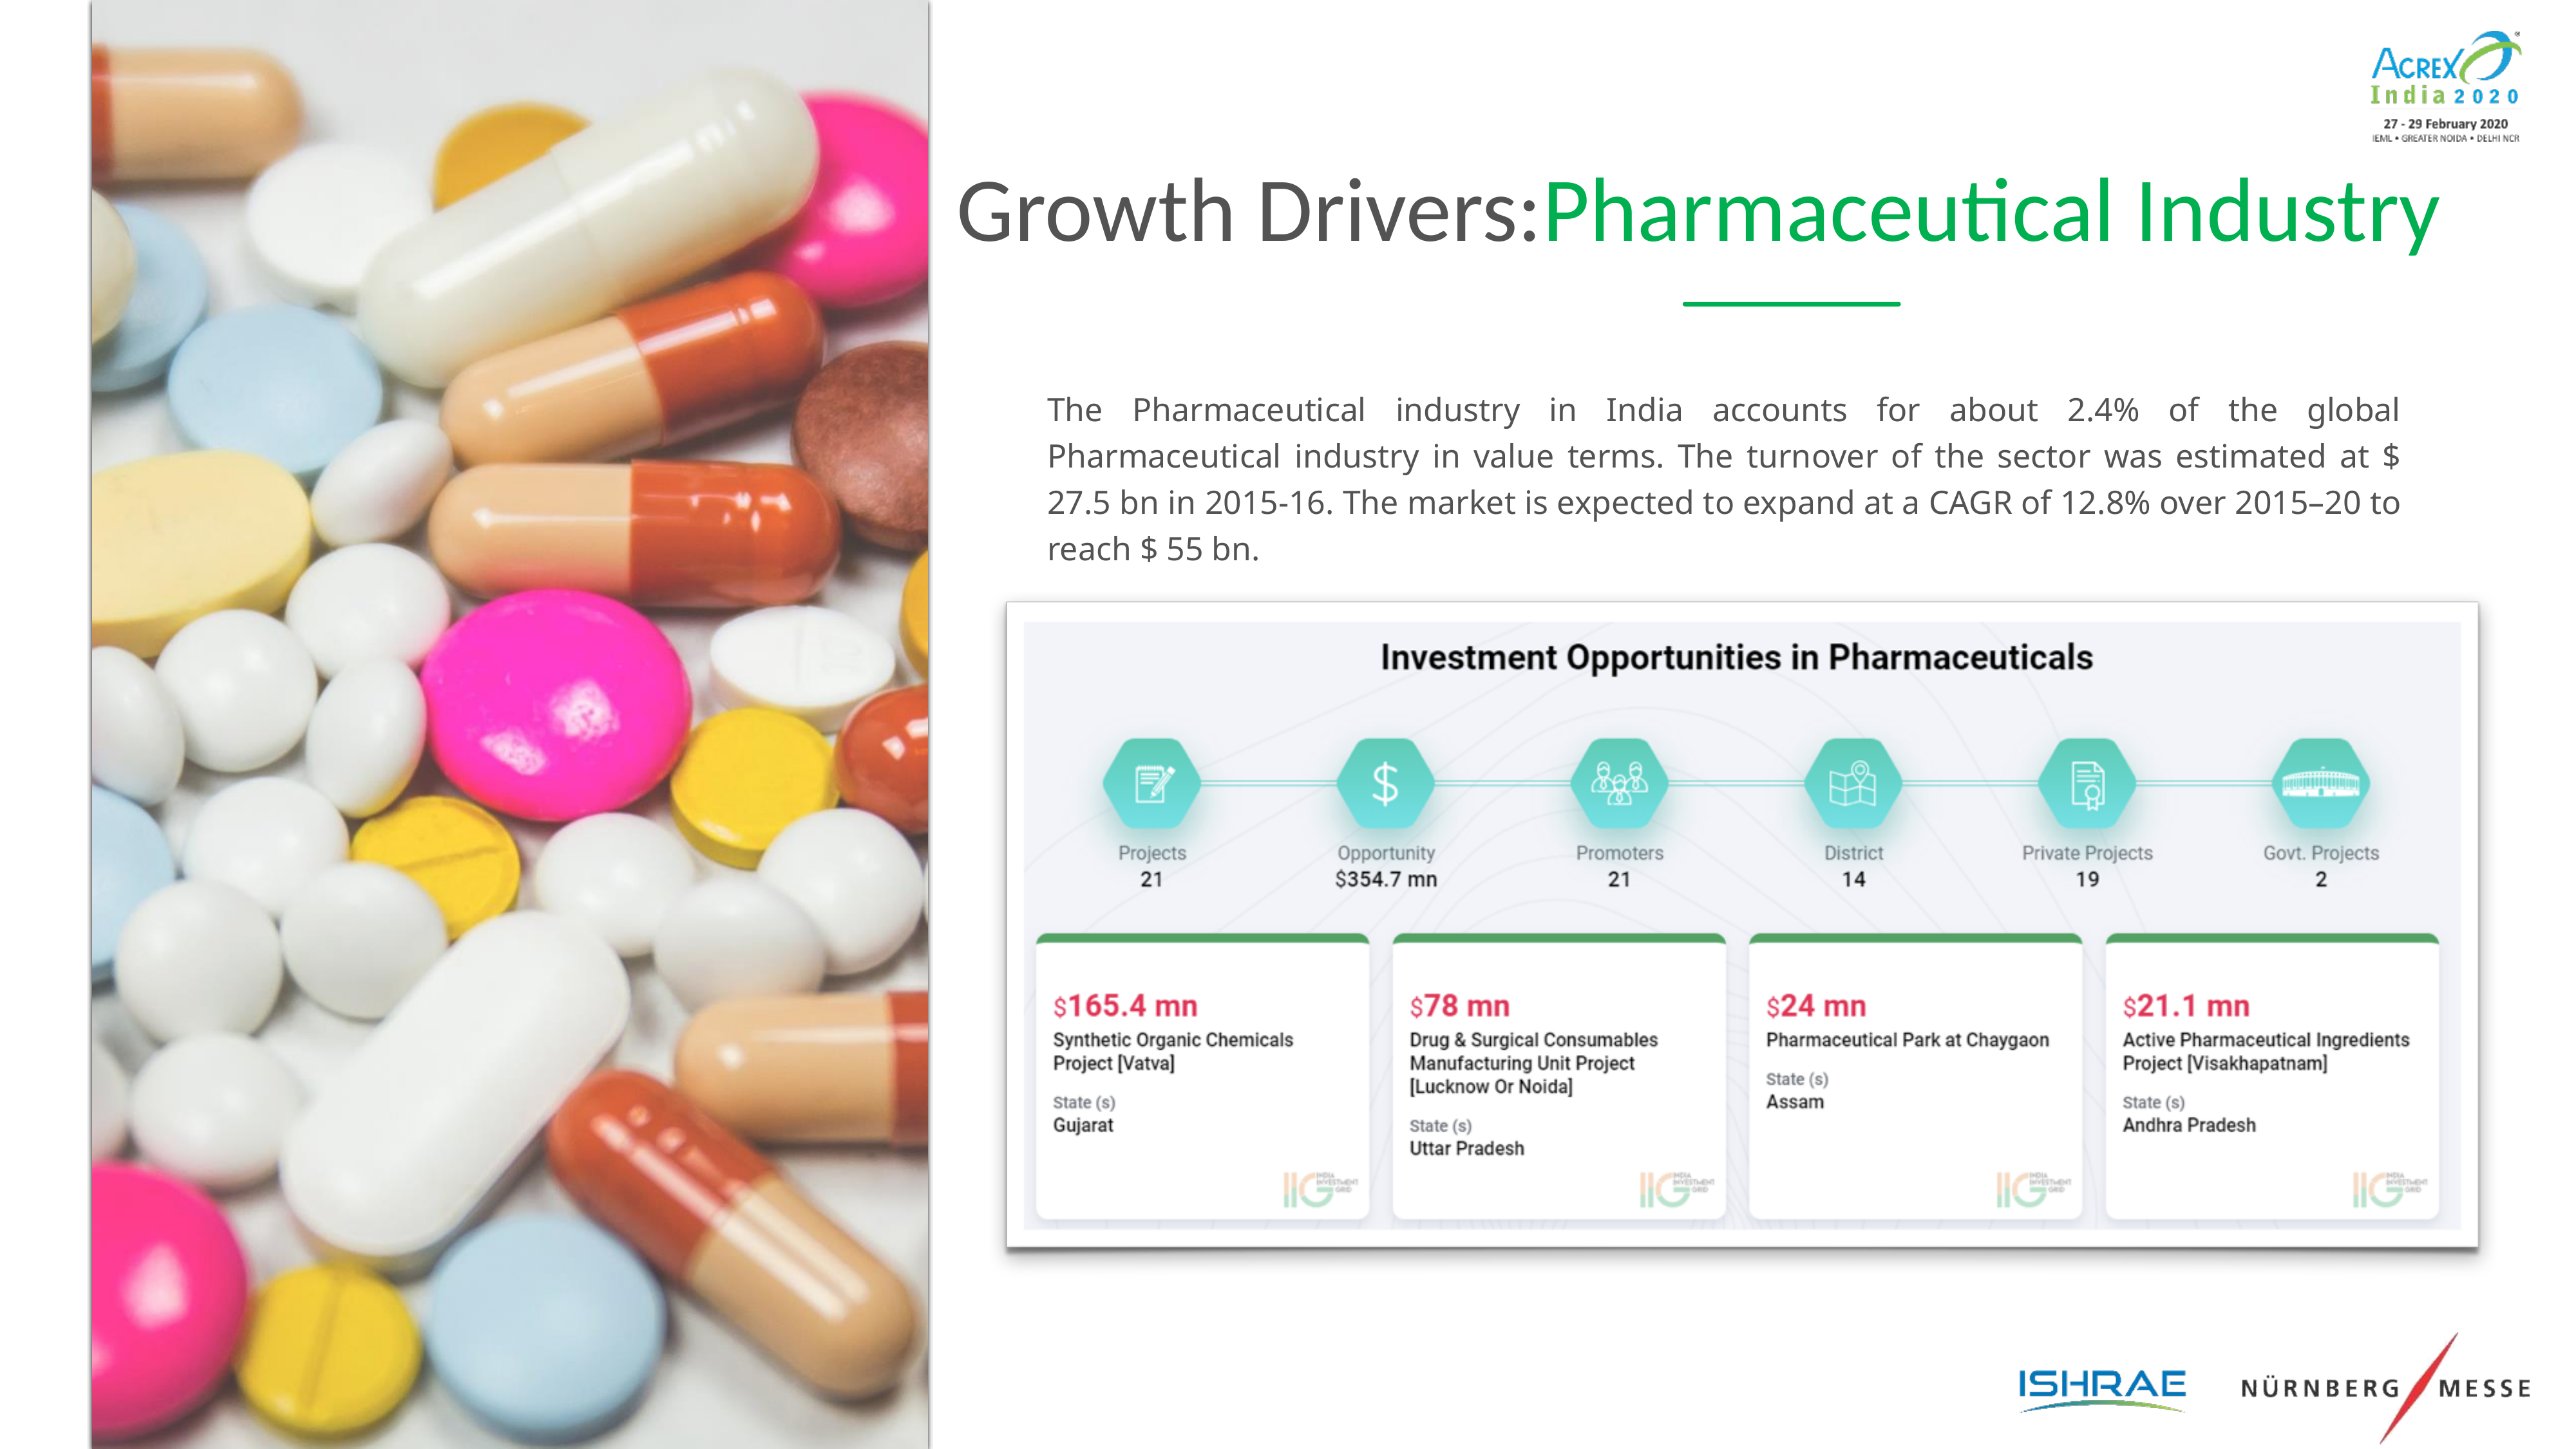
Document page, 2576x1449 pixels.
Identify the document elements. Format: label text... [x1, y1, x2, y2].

picture [2242, 1332, 2530, 1444]
text_box The Pharmaceutical industry in India accounts for about 2.4% of the global Pharmaceutical industry in value terms. The turnover of the sector was estimated at $ 27.5 bn in 2015-16. The market is expected to expand at a CAGR of 12.8% over 2015–20 to reach $ 55 bn. [1037, 372, 2412, 577]
picture [92, 0, 928, 1449]
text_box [947, 140, 2576, 307]
picture [2019, 1370, 2187, 1413]
picture [2370, 31, 2523, 142]
picture [1001, 599, 2484, 1257]
